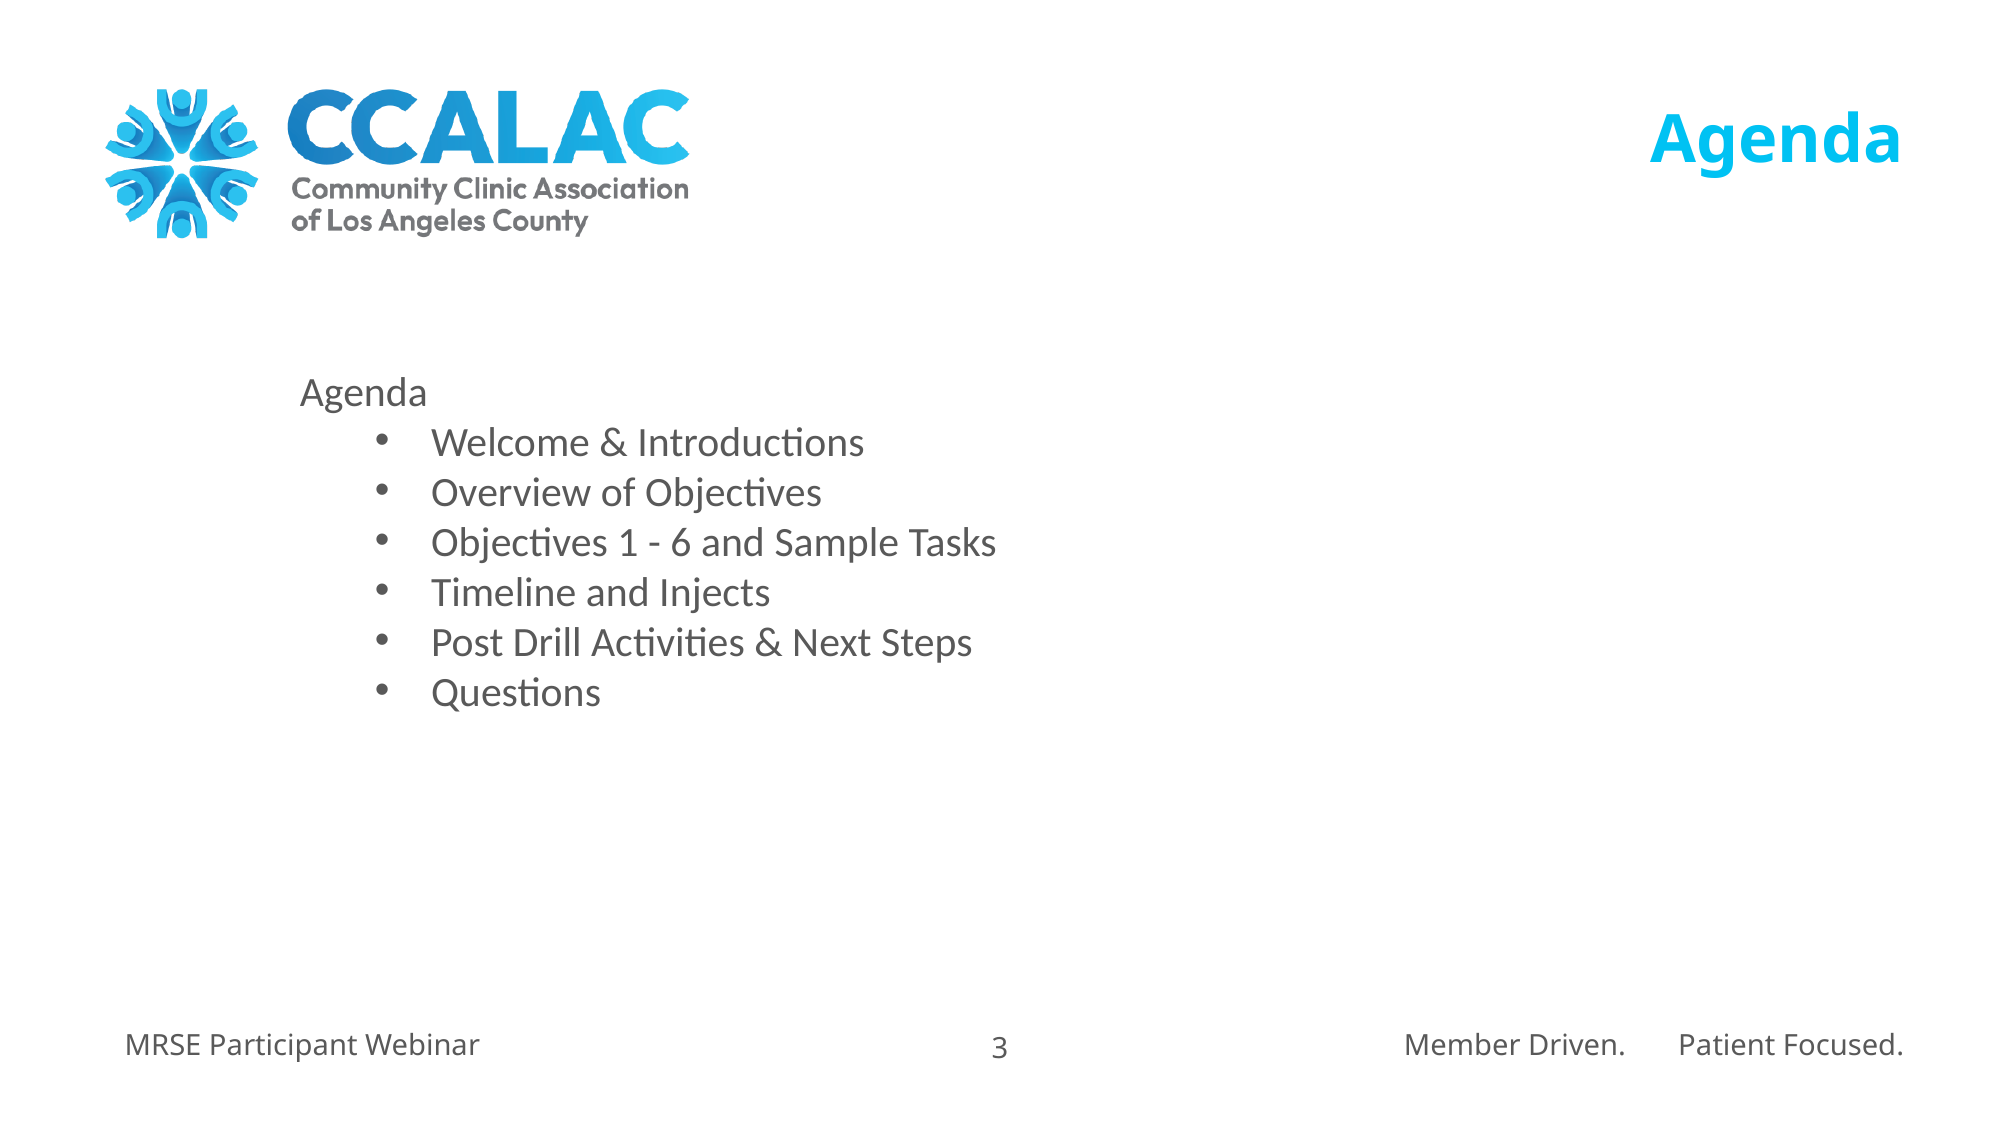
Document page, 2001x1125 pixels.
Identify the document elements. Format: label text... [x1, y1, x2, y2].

slide_number 3 [774, 1018, 1225, 1079]
picture [94, 80, 699, 245]
text_box Agenda [1049, 88, 1919, 184]
text_box Agenda Welcome & Introductions Overview of Objectives Objectives 1 - 6 and Sample Tasks Timeline and Injects Post Drill Activities & Next Steps Questions [285, 357, 1265, 1125]
text_box MRSE Participant Webinar [109, 1018, 285, 1119]
text_box Member Driven. Patient Focused. [1301, 1018, 1920, 1119]
